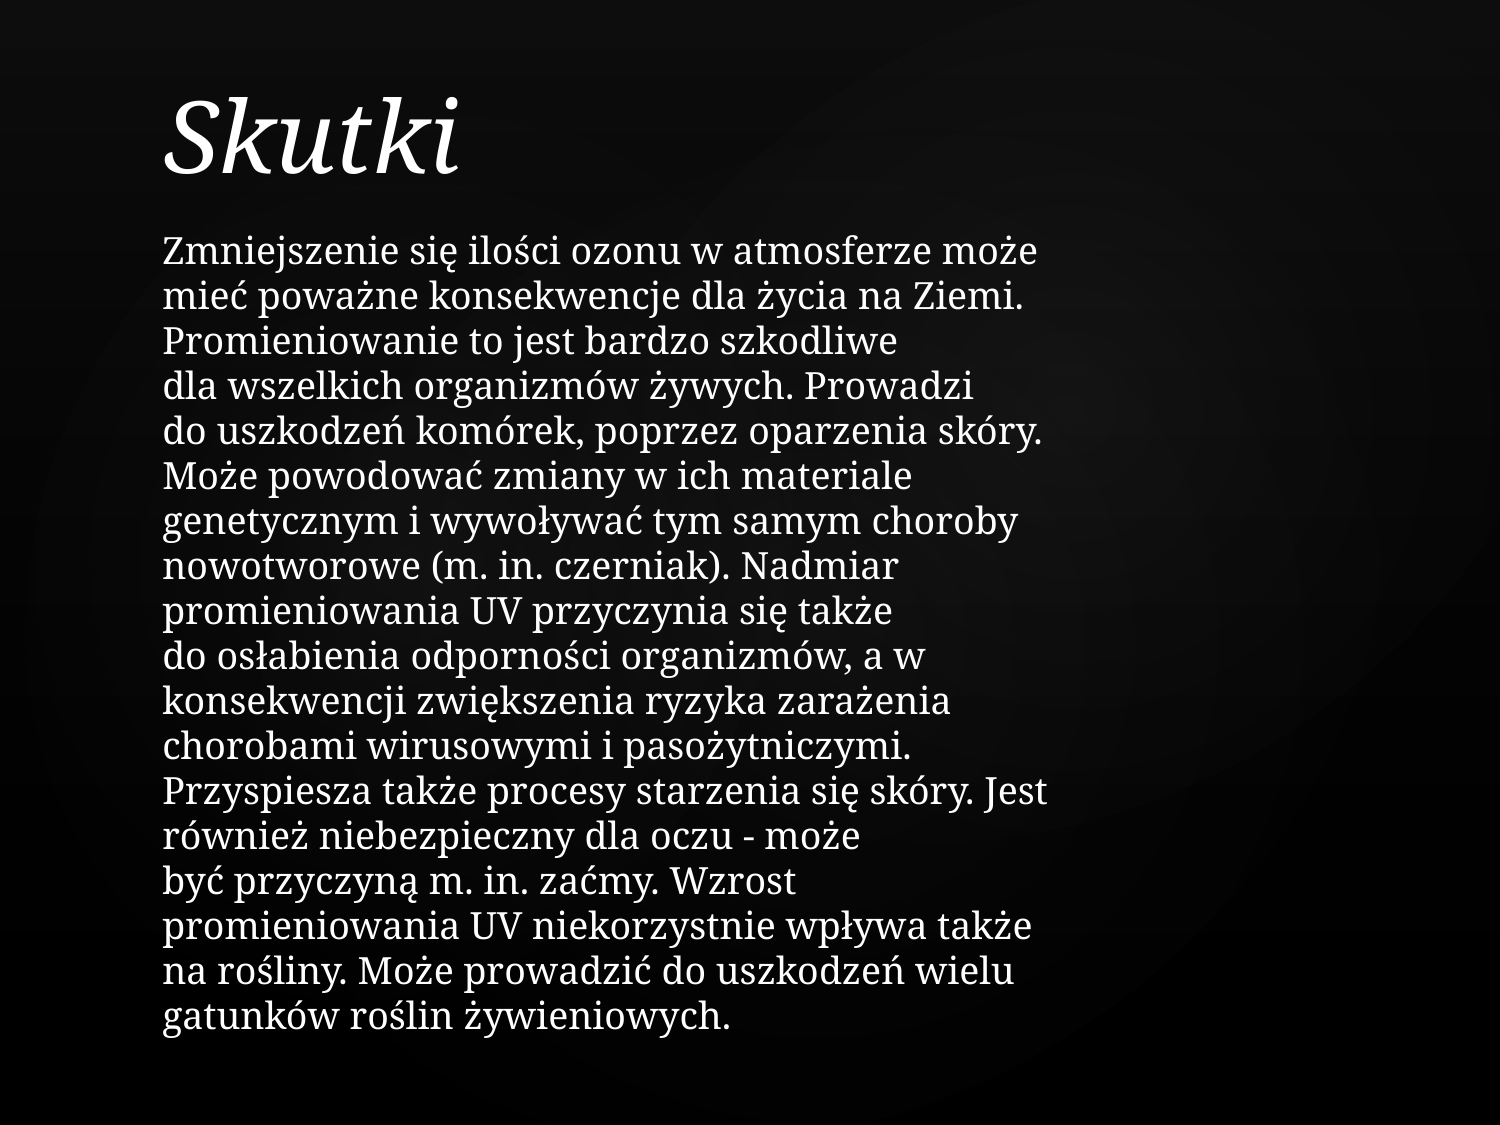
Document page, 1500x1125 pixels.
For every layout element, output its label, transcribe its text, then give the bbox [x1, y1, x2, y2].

text_box Skutki [149, 66, 717, 202]
text_box Zmniejszenie się ilości ozonu w atmosferze może mieć poważne konsekwencje dla życia na Ziemi. Promieniowanie to jest bardzo szkodliwe dla wszelkich organizmów żywych. Prowadzi do uszkodzeń komórek, poprzez oparzenia skóry. Może powodować zmiany w ich materiale genetycznym i wywoływać tym samym choroby nowotworowe (m. in. czerniak). Nadmiar promieniowania UV przyczynia się także do osłabienia odporności organizmów, a w konsekwencji zwiększenia ryzyka zarażenia chorobami wirusowymi i pasożytniczymi. Przyspiesza także procesy starzenia się skóry. Jest również niebezpieczny dla oczu - może być przyczyną m. in. zaćmy. Wzrost promieniowania UV niekorzystnie wpływa także na rośliny. Może prowadzić do uszkodzeń wielu gatunków roślin żywieniowych. [147, 219, 1093, 1045]
